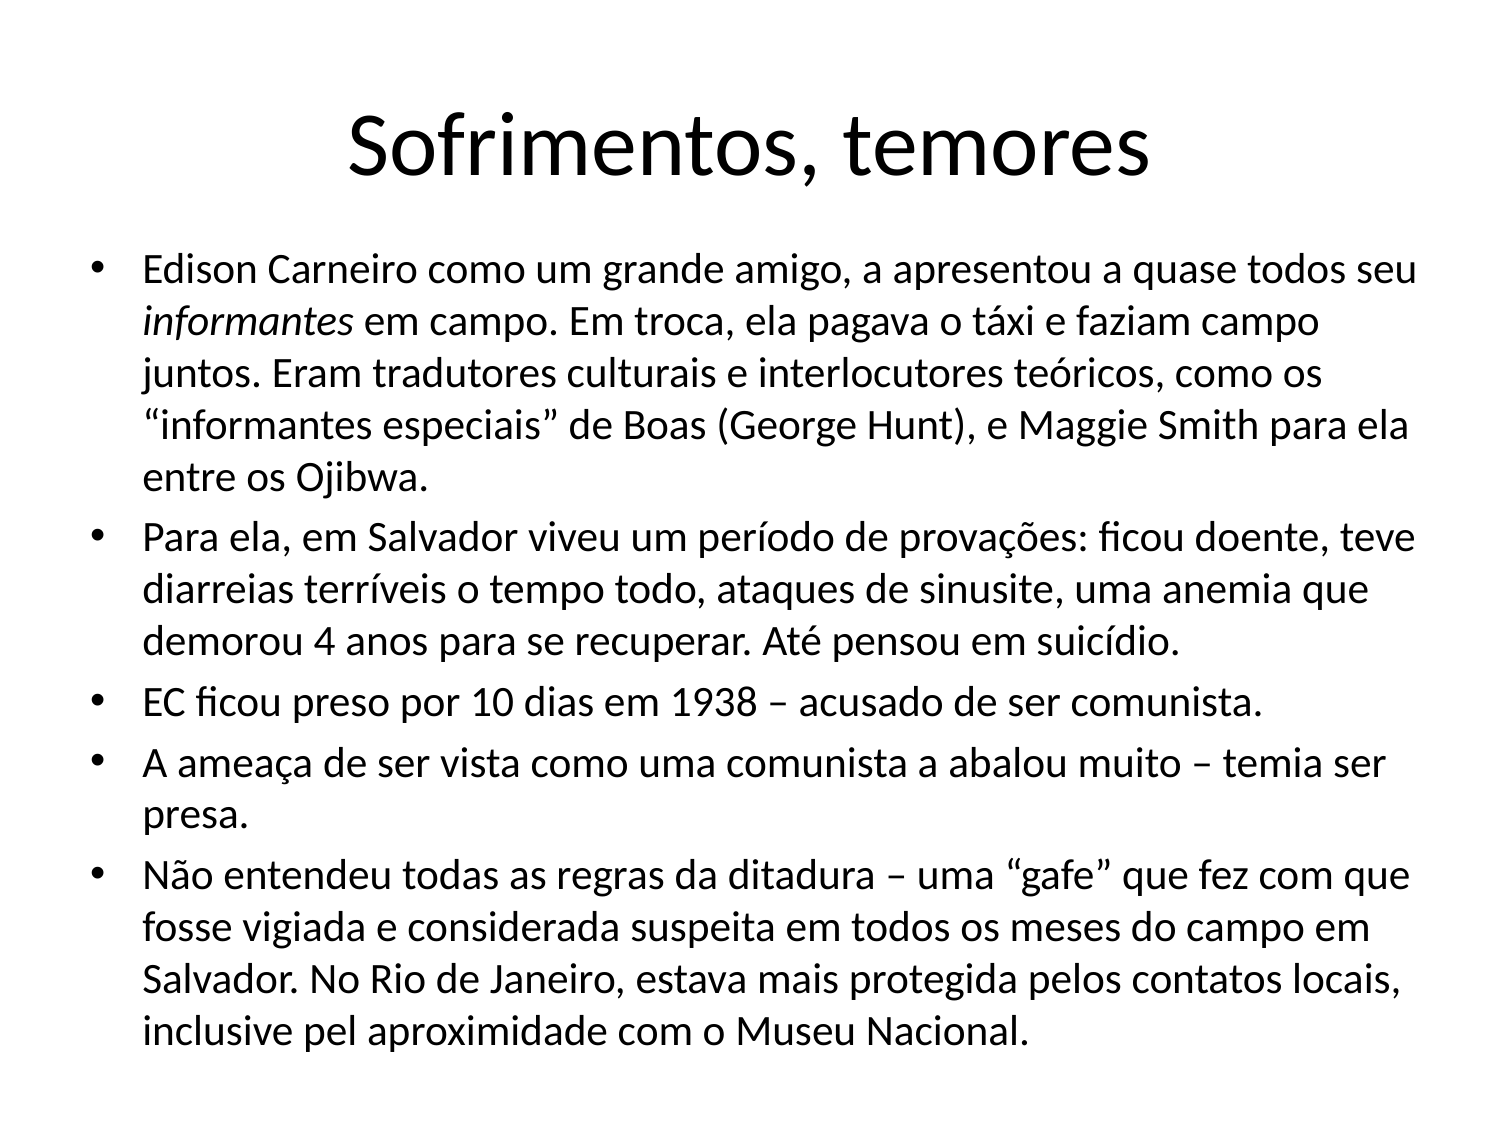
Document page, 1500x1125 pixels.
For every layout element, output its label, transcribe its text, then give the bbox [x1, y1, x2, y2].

list Edison Carneiro como um grande amigo, a apresentou a quase todos seu informantes em campo. Em troca, ela pagava o táxi e faziam campo juntos. Eram tradutores culturais e interlocutores teóricos, como os “informantes especiais” de Boas (George Hunt), e Maggie Smith para ela entre os Ojibwa. Para ela, em Salvador viveu um período de provações: ficou doente, teve diarreias terríveis o tempo todo, ataques de sinusite, uma anemia que demorou 4 anos para se recuperar. Até pensou em suicídio. EC ficou preso por 10 dias em 1938 – acusado de ser comunista. A ameaça de ser vista como uma comunista a abalou muito – temia ser presa. Não entendeu todas as regras da ditadura – uma “gafe” que fez com que fosse vigiada e considerada suspeita em todos os meses do campo em Salvador. No Rio de Janeiro, estava mais protegida pelos contatos locais, inclusive pel aproximidade com o Museu Nacional. [75, 232, 1459, 1068]
title Sofrimentos, temores [75, 45, 1425, 232]
